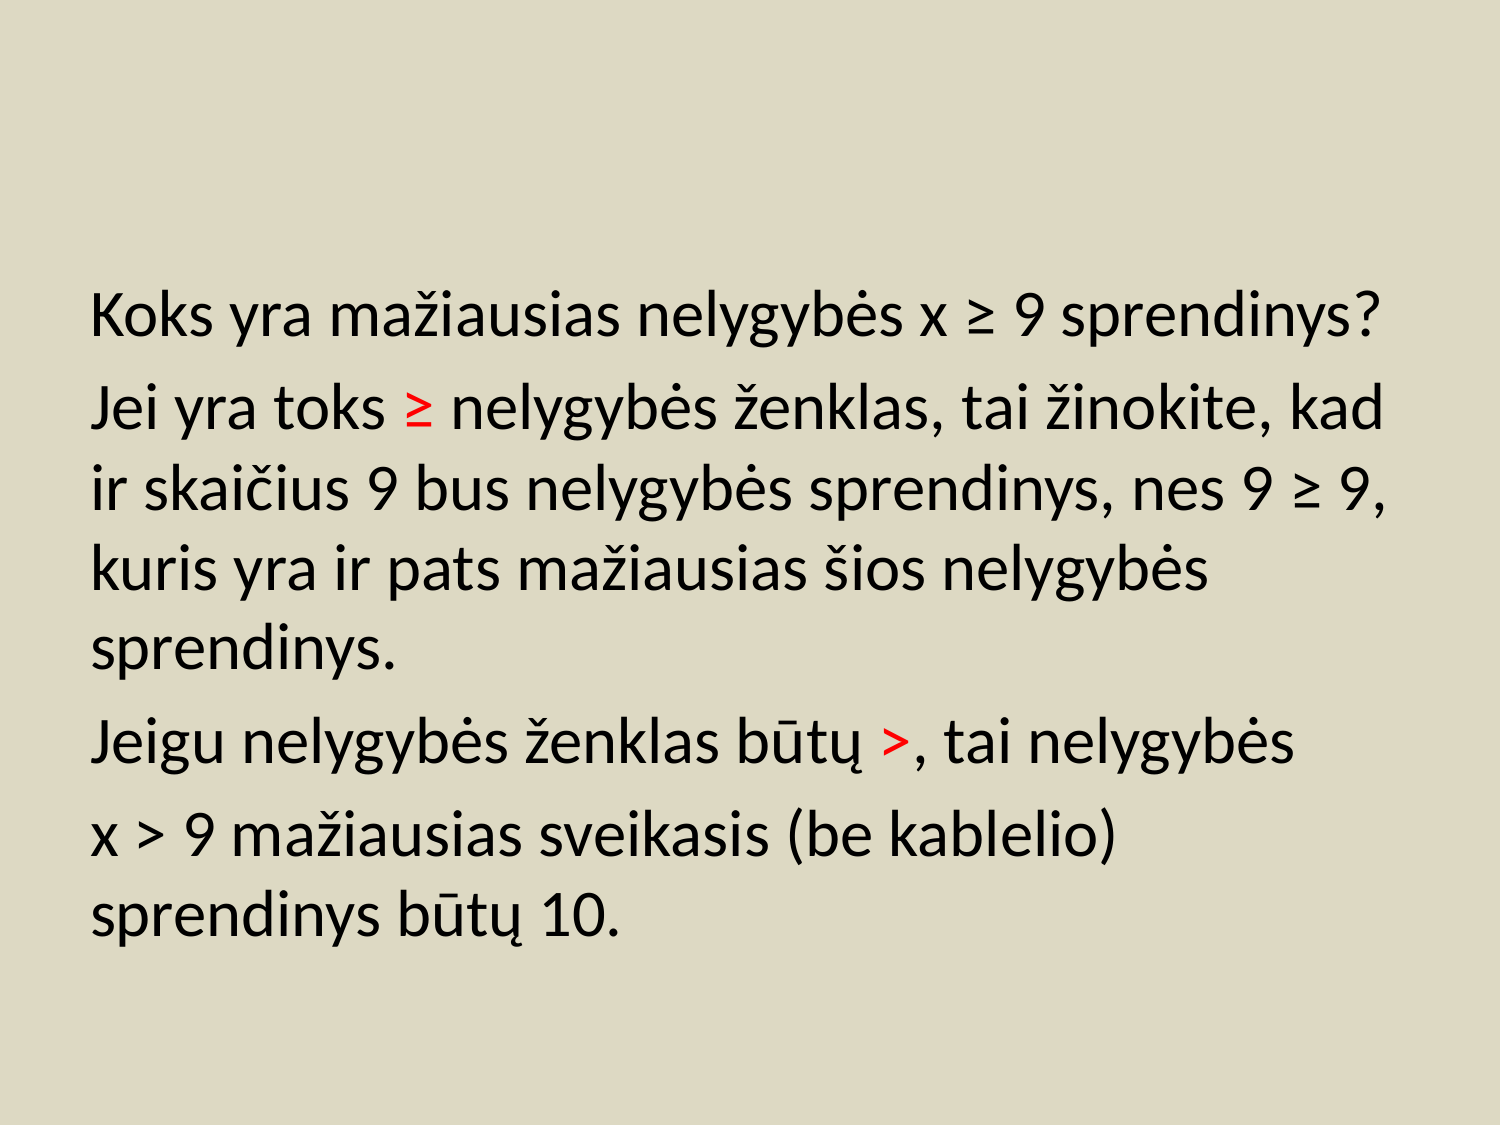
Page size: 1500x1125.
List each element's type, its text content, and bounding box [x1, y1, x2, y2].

list Koks yra mažiausias nelygybės x ≥ 9 sprendinys? Jei yra toks ≥ nelygybės ženklas, tai žinokite, kad ir skaičius 9 bus nelygybės sprendinys, nes 9 ≥ 9, kuris yra ir pats mažiausias šios nelygybės sprendinys. Jeigu nelygybės ženklas būtų >, tai nelygybės x > 9 mažiausias sveikasis (be kablelio) sprendinys būtų 10. [75, 262, 1425, 1005]
